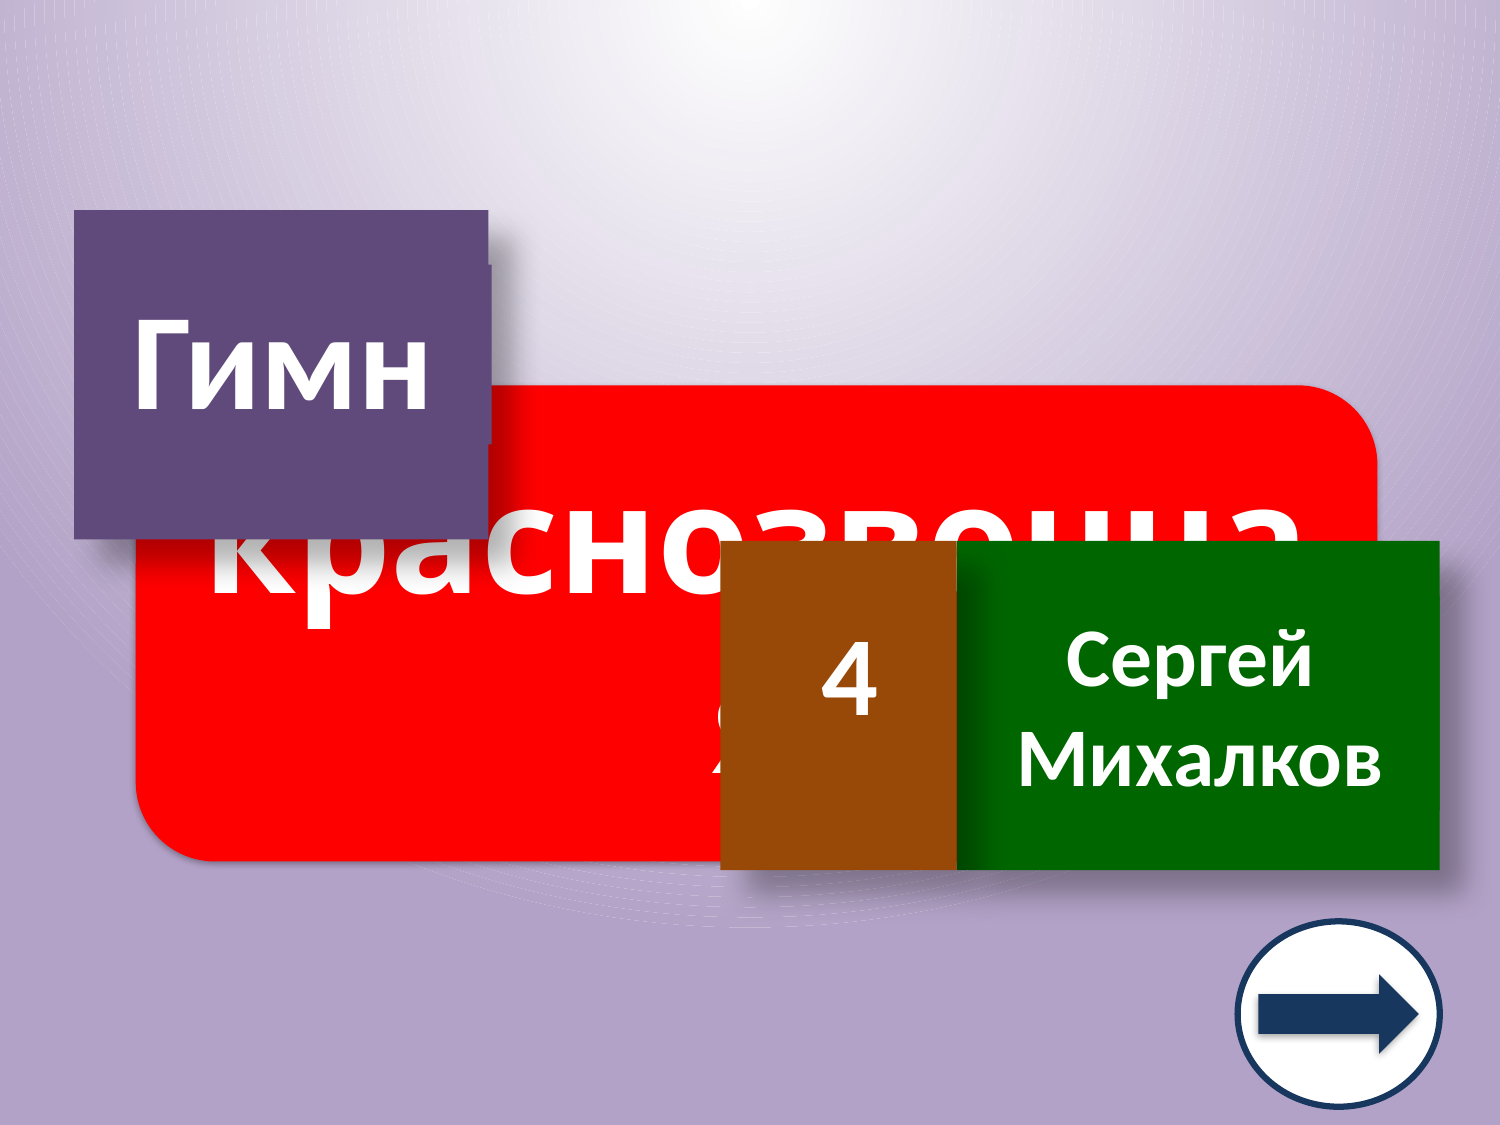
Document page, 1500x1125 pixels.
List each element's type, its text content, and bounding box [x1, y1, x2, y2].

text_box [73, 209, 492, 540]
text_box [957, 540, 1440, 871]
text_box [720, 540, 957, 871]
text_box краснозвонная [135, 385, 1378, 862]
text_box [1237, 921, 1440, 1107]
